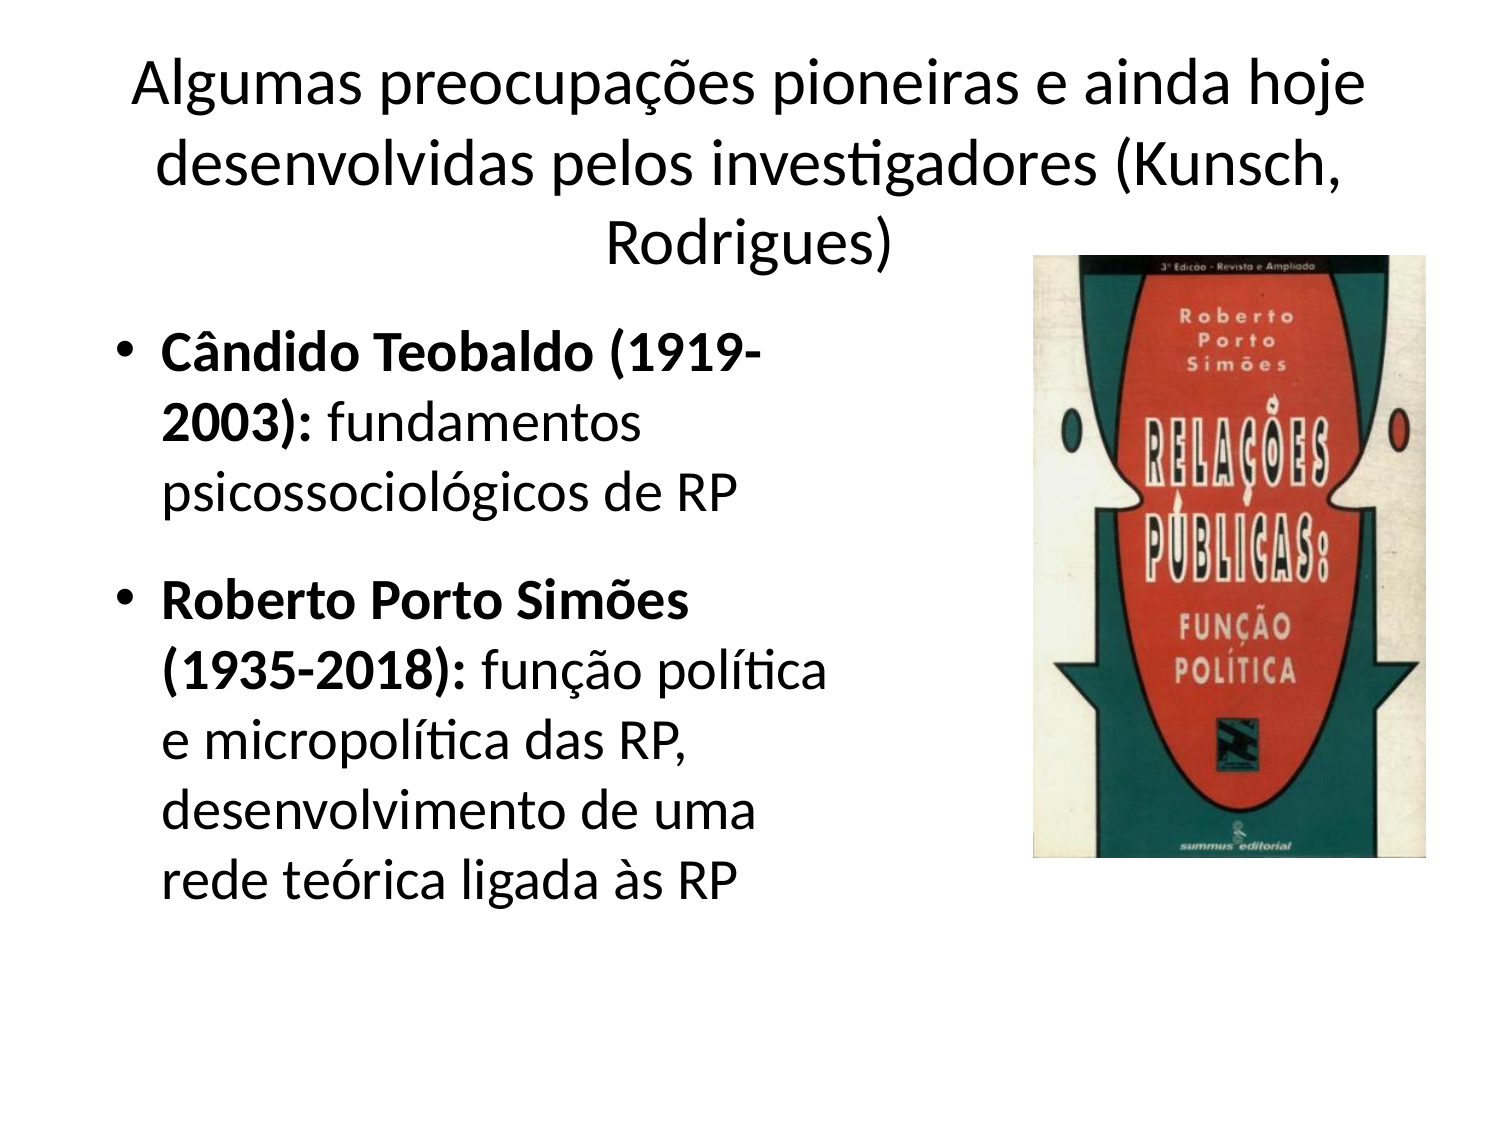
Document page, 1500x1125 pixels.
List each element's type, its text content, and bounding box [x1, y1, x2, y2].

text_box Cândido Teobaldo (1919-2003): fundamentos psicossociológicos de RP Roberto Porto Simões (1935-2018): função política e micropolítica das RP, desenvolvimento de uma rede teórica ligada às RP [100, 306, 851, 919]
text_box Algumas preocupações pioneiras e ainda hoje desenvolvidas pelos investigadores (Kunsch, Rodrigues) [0, 30, 1500, 219]
picture [1033, 255, 1426, 858]
